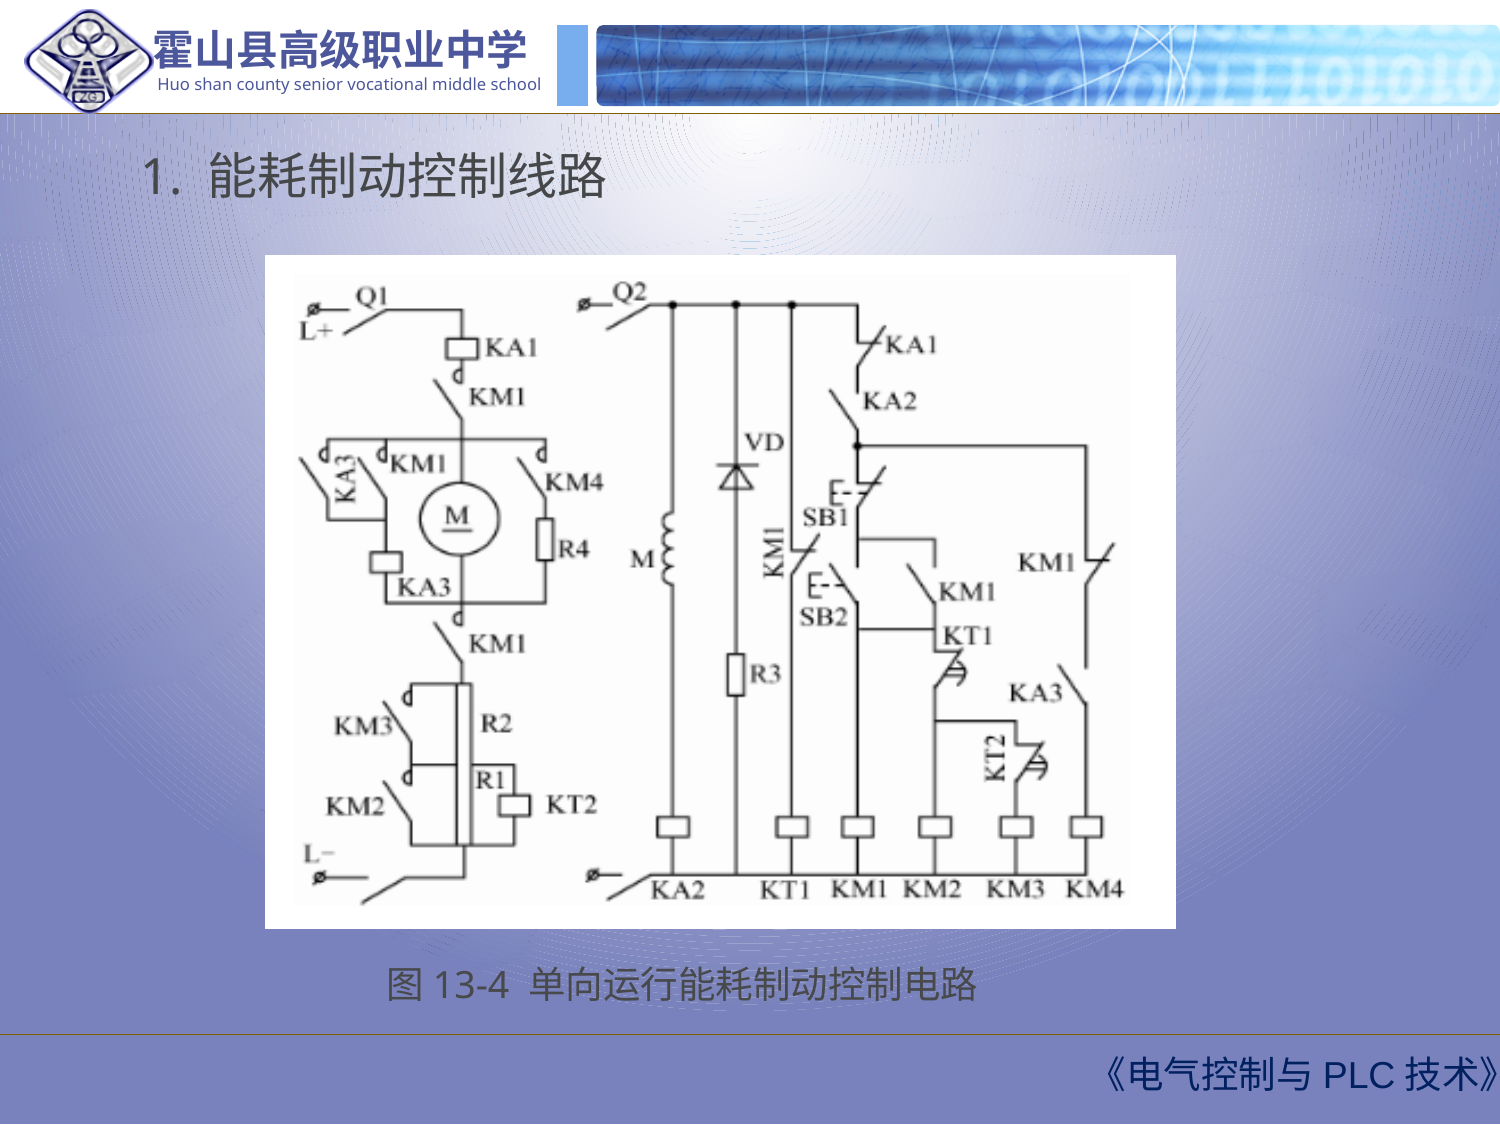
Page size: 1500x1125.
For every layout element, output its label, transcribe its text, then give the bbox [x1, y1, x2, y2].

picture [596, 24, 1500, 107]
picture [24, 8, 154, 114]
text_box 1. 能耗制动控制线路 [125, 137, 623, 212]
text_box 图13-4 单向运行能耗制动控制电路 [371, 953, 993, 1014]
picture [265, 255, 1176, 929]
